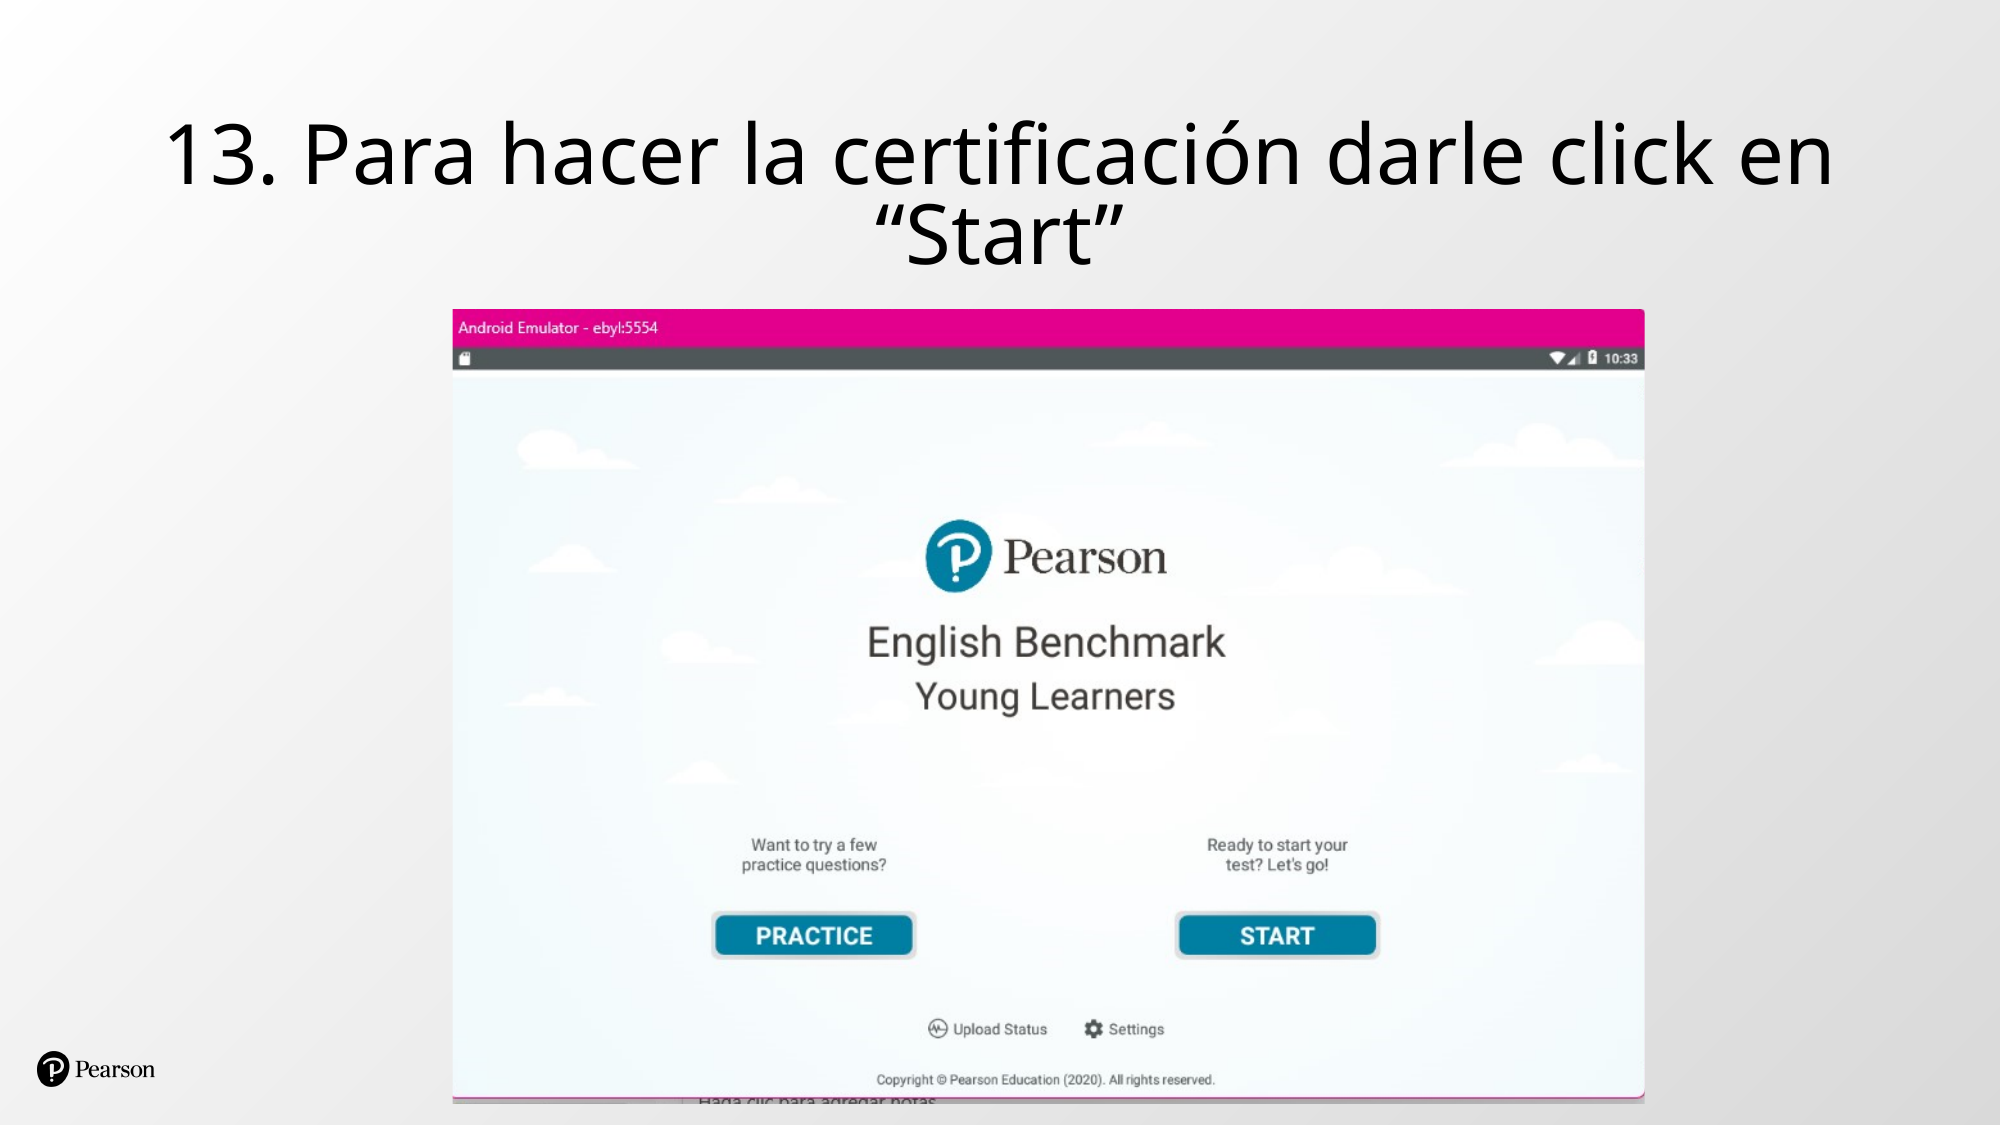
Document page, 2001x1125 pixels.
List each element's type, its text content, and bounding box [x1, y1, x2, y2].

picture [452, 309, 1645, 1104]
title 13. Para hacer la certificación darle click en “Start” [137, 91, 1863, 310]
picture [37, 1051, 155, 1087]
